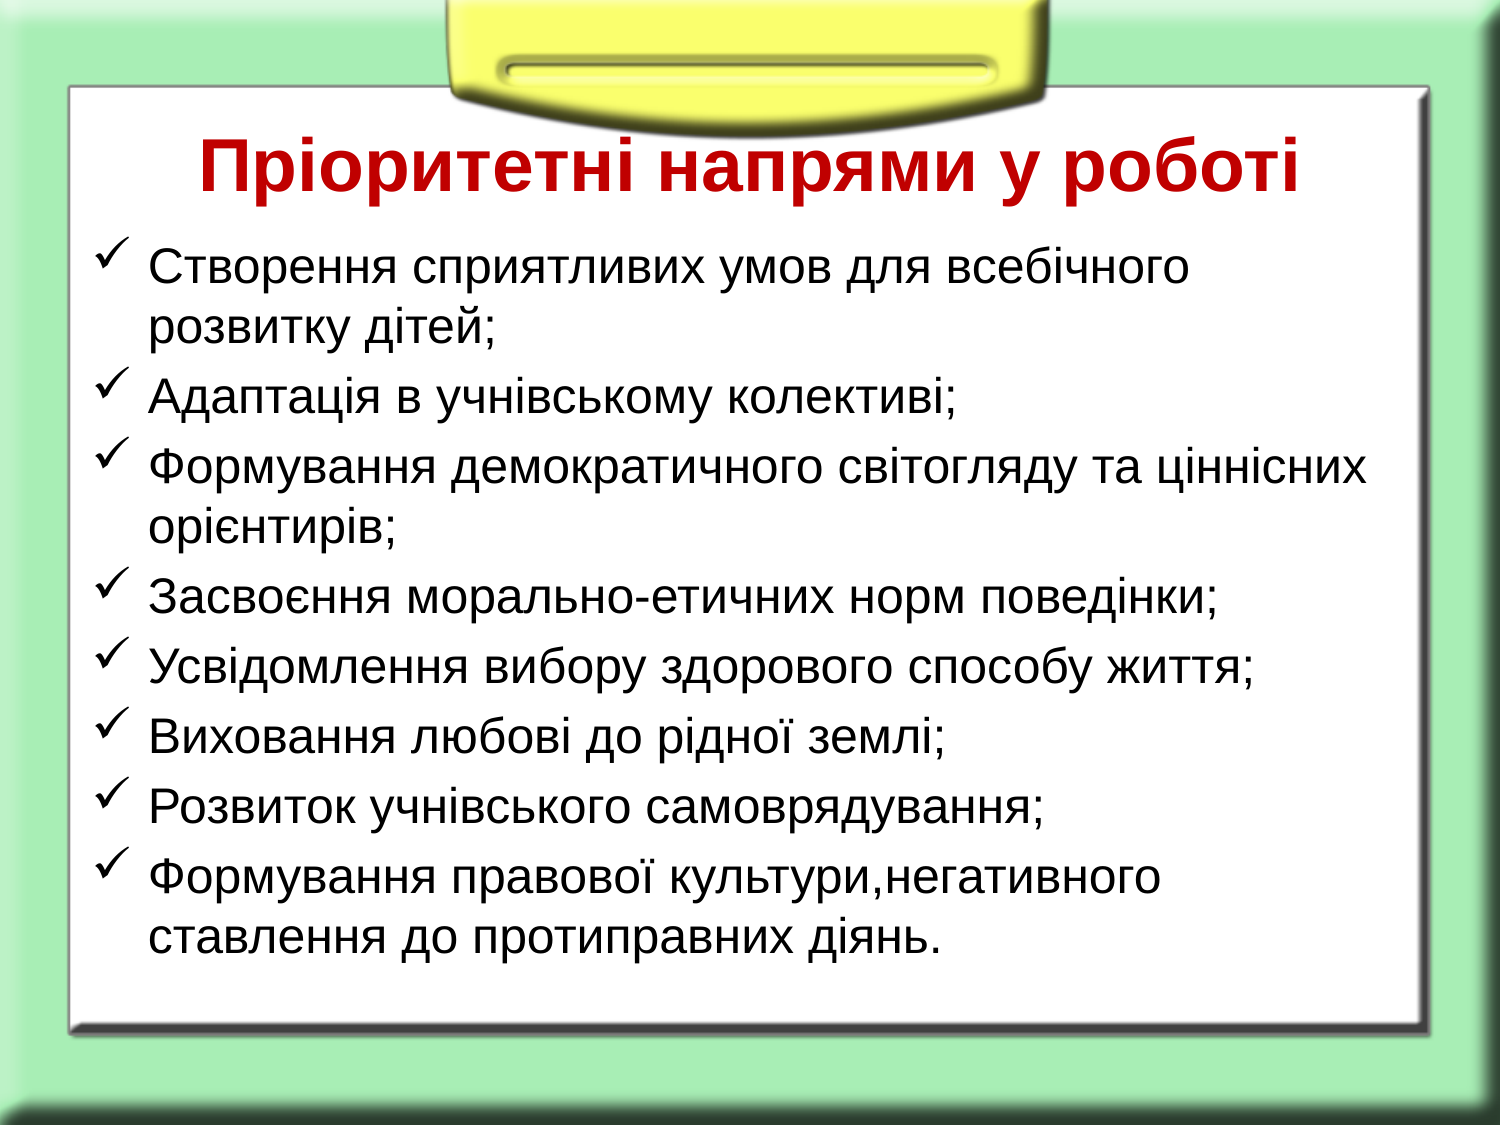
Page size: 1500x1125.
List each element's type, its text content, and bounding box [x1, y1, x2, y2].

picture [0, 0, 1500, 1125]
title Пріоритетні напрями у роботі [75, 59, 1425, 263]
text_box Створення сприятливих умов для всебічного розвитку дітей; Адаптація в учнівському колективі; Формування демократичного світогляду та ціннісних орієнтирів; Засвоєння морально-етичних норм поведінки; Усвідомлення вибору здорового способу життя; Виховання любові до рідної землі; Розвиток учнівського самоврядування; Формування правової культури,негативного ставлення до протиправних діянь. [76, 226, 1412, 1024]
